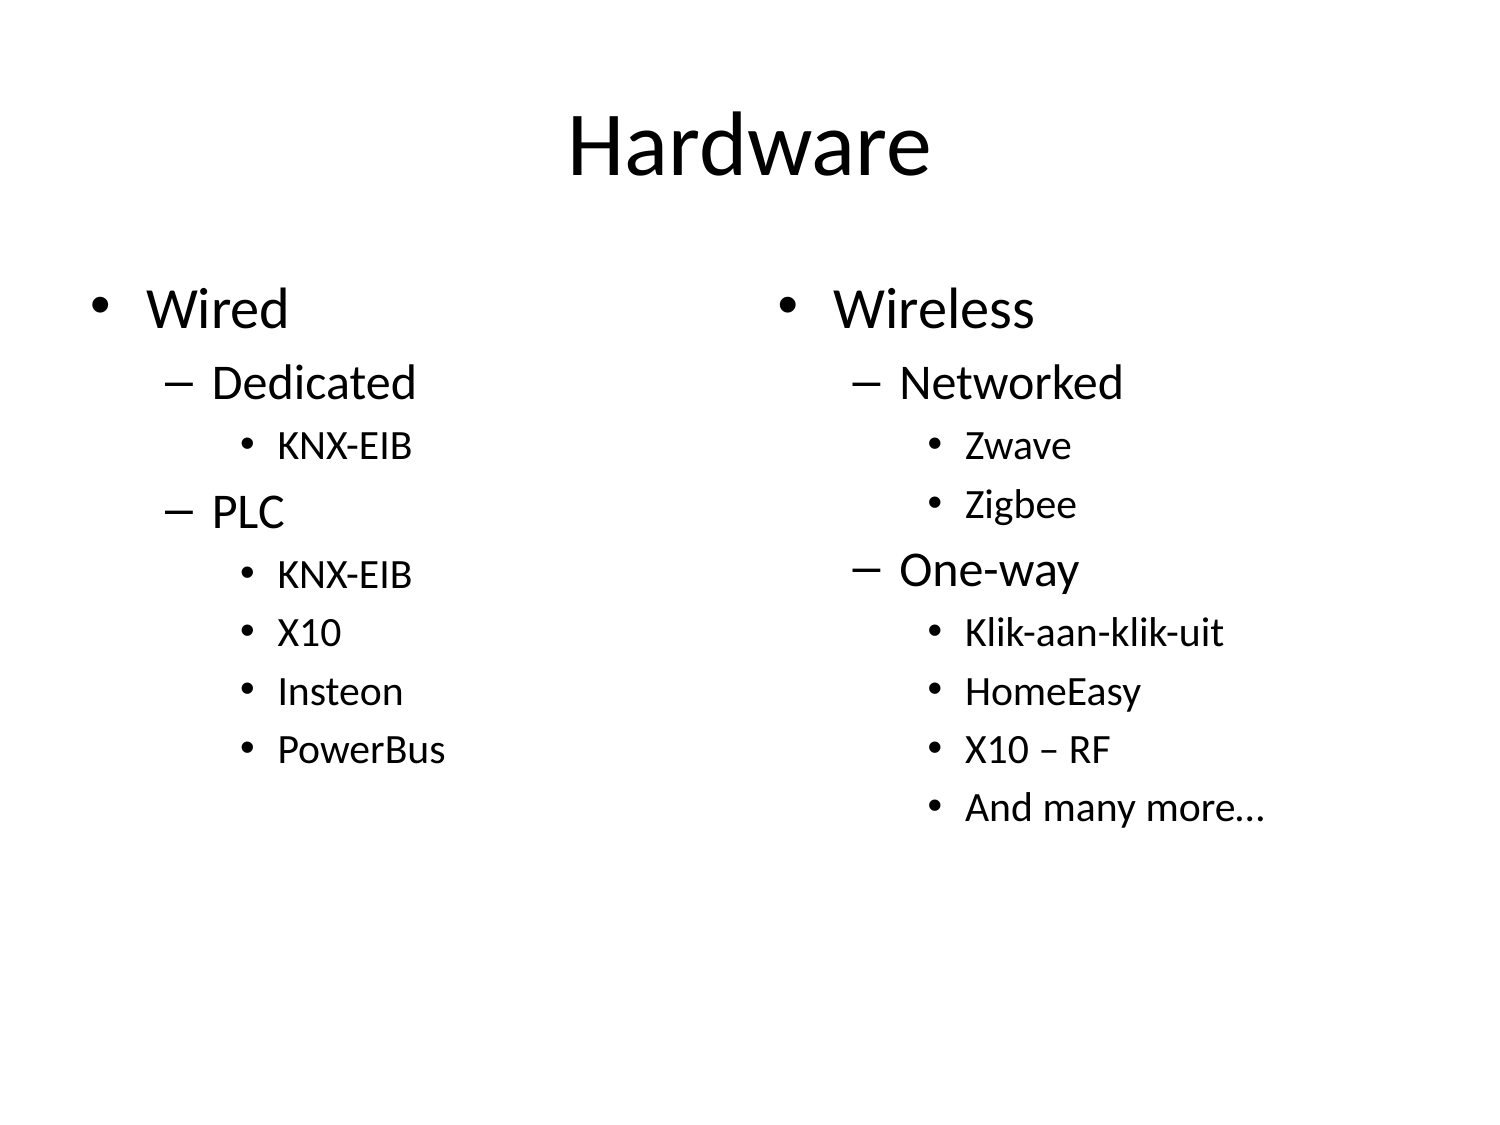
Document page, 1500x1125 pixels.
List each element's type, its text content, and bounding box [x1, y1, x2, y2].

list Wired Dedicated KNX-EIB PLC KNX-EIB X10 Insteon PowerBus [75, 262, 738, 1005]
title Hardware [75, 45, 1425, 233]
list Wireless Networked Zwave Zigbee One-way Klik-aan-klik-uit HomeEasy X10 – RF And many more… [762, 262, 1425, 1005]
